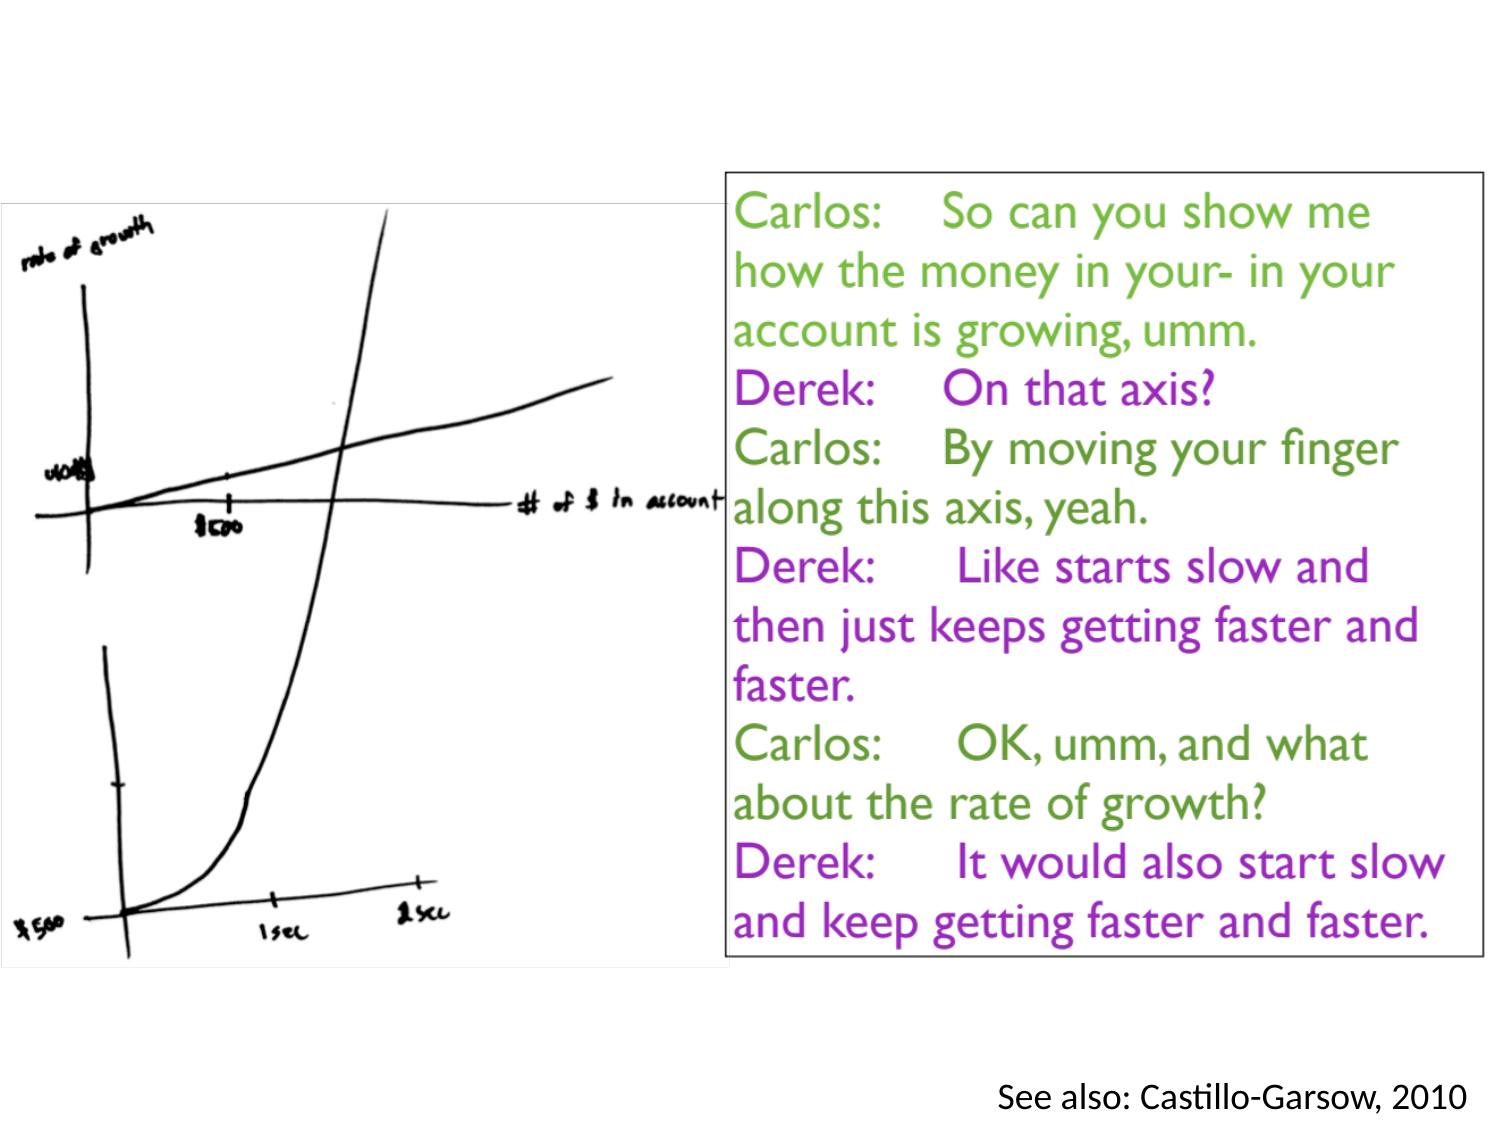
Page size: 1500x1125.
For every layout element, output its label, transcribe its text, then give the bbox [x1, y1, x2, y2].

picture [0, 149, 1500, 975]
text_box See also: Castillo-Garsow, 2010 [982, 1064, 1500, 1125]
